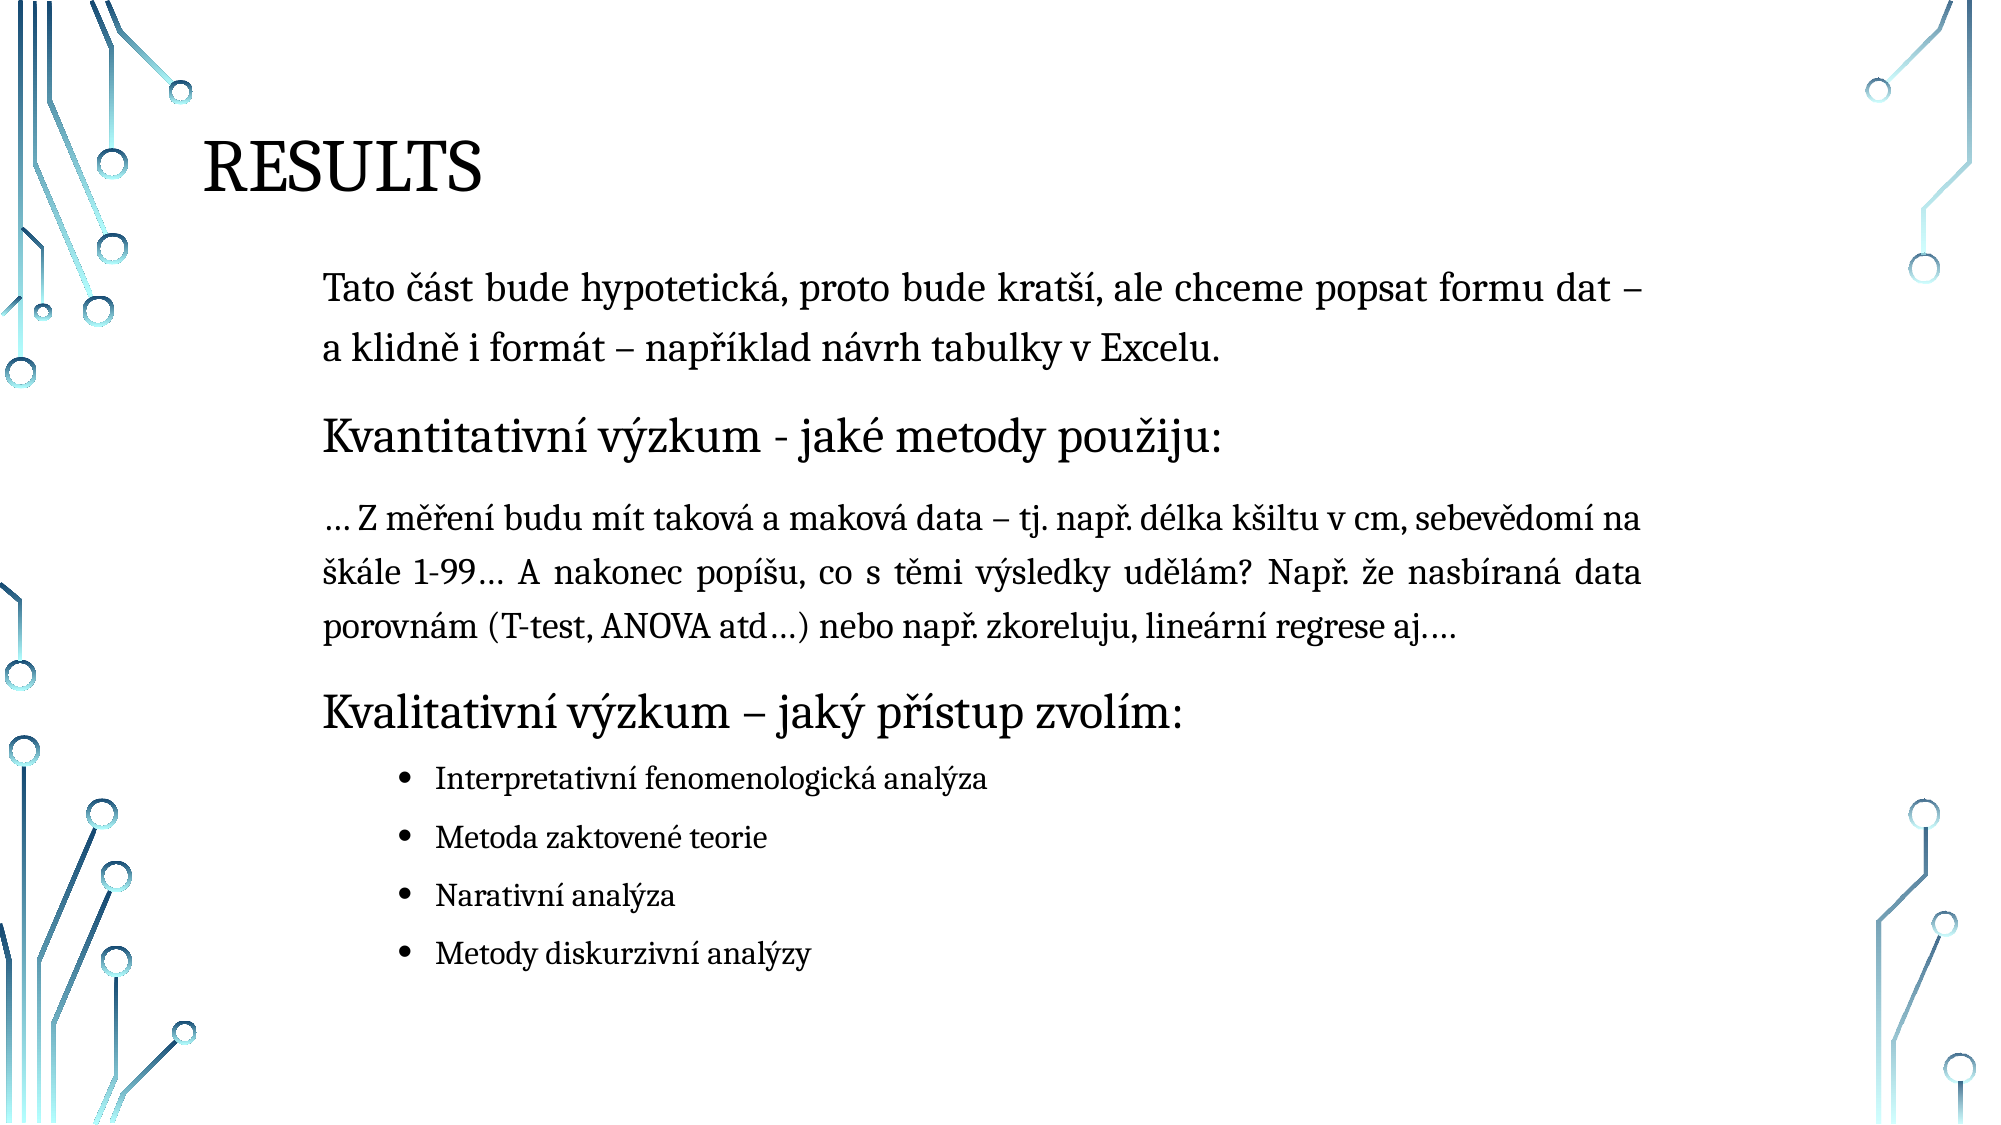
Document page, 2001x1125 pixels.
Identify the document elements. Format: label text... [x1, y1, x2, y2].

list Tato část bude hypotetická, proto bude kratší, ale chceme popsat formu dat – a klidně i formát – například návrh tabulky v Excelu. Kvantitativní výzkum - jaké metody použiju: … Z měření budu mít taková a maková data – tj. např. délka kšiltu v cm, sebevědomí na škále 1-99… A nakonec popíšu, co s těmi výsledky udělám? Např. že nasbíraná data porovnám (T-test, ANOVA atd…) nebo např. zkoreluju, lineární regrese aj.… Kvalitativní výzkum – jaký přístup zvolím: Interpretativní fenomenologická analýza Metoda zaktovené teorie Narativní analýza Metody diskurzivní analýzy [307, 242, 1659, 1012]
title Results [187, 46, 1813, 289]
